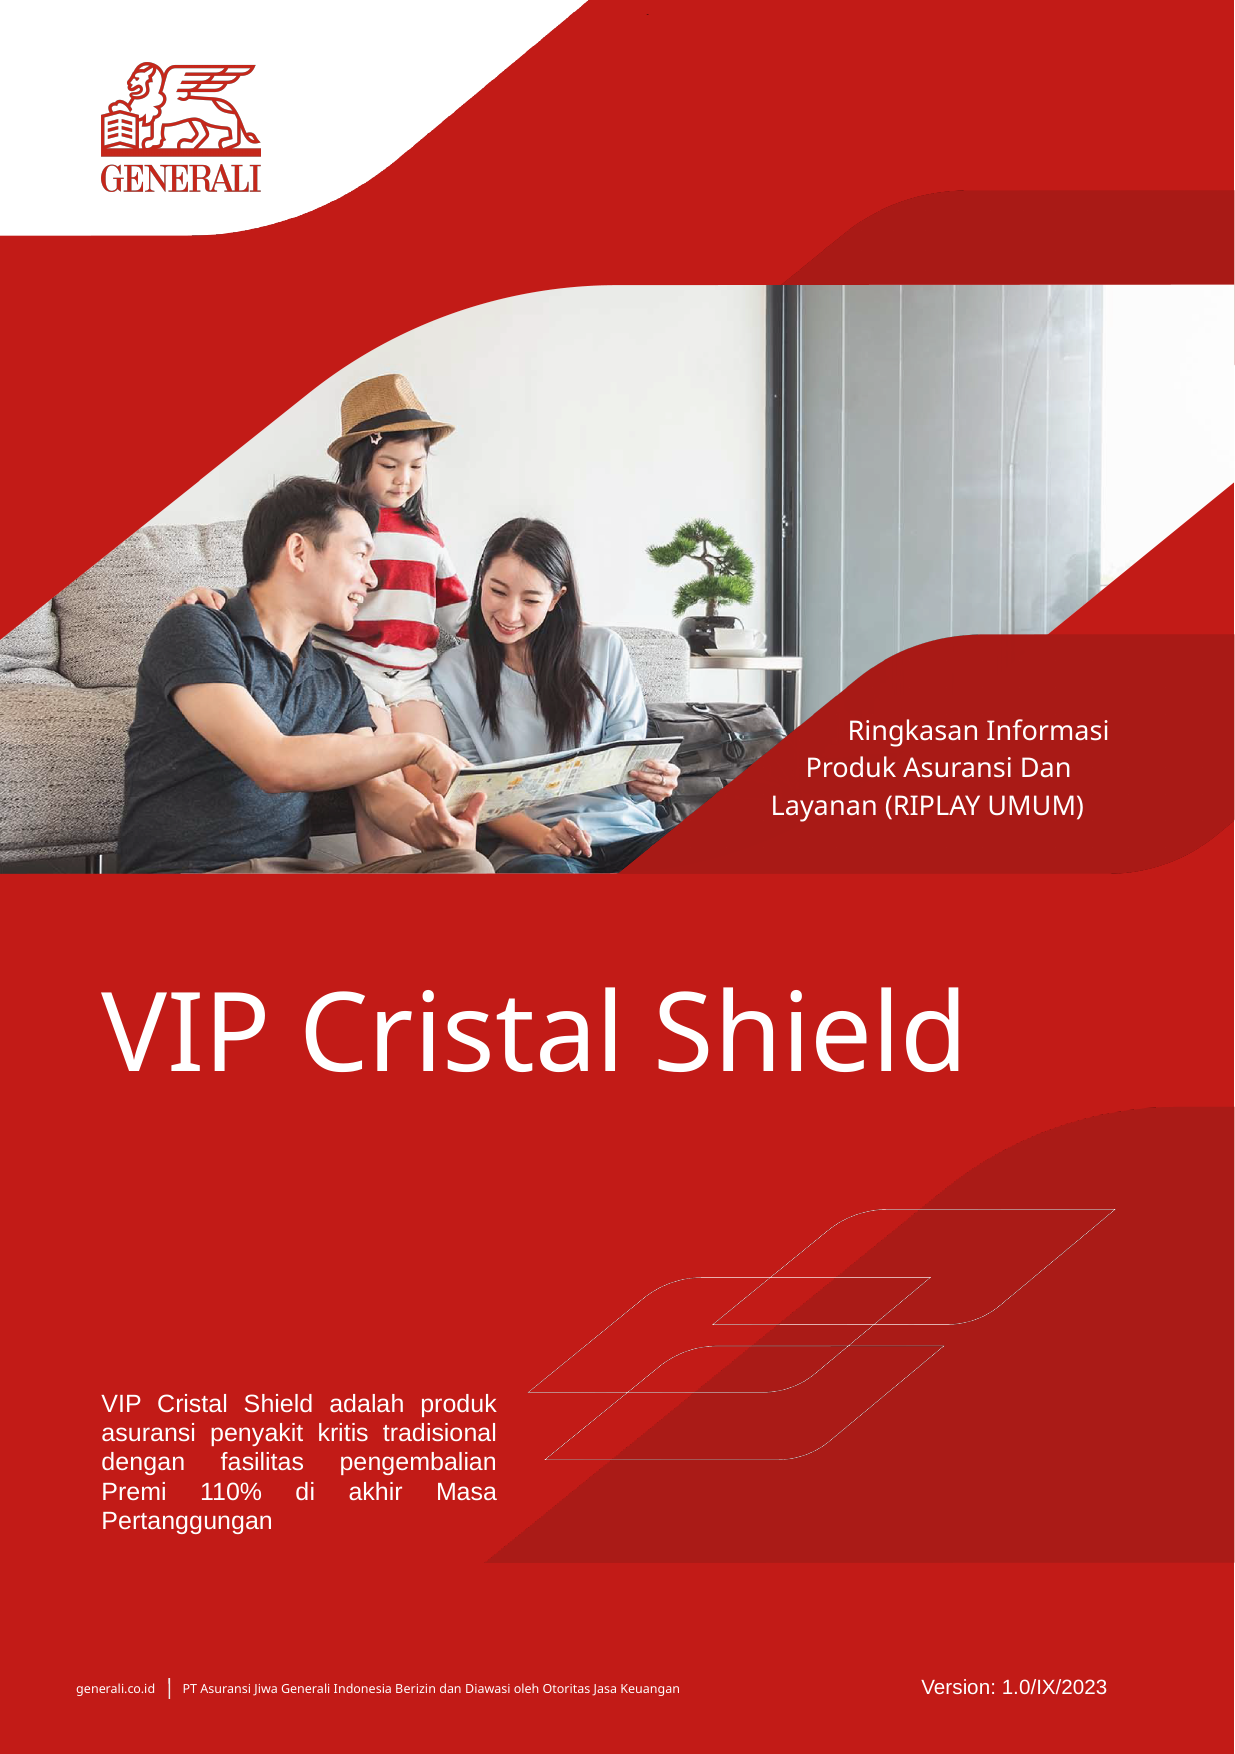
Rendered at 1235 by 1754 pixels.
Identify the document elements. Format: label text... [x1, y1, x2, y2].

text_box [616, 634, 1235, 875]
text_box Version: 1.0/IX/2023 [921, 1669, 1211, 1699]
text_box VIP Cristal Shield adalah produk asuransi penyakit kritis tradisional dengan fasilitas pengembalian Premi 110% di akhir Masa Pertanggungan [101, 1387, 479, 1535]
text_box generali.co.id [76, 1679, 169, 1697]
picture [0, 0, 1235, 875]
text_box VIP Cristal Shield [101, 939, 1129, 1094]
text_box PT Asuransi Jiwa Generali Indonesia Berizin dan Diawasi oleh Otoritas Jasa Keuangan [182, 1679, 813, 1697]
picture [483, 1106, 1235, 1564]
